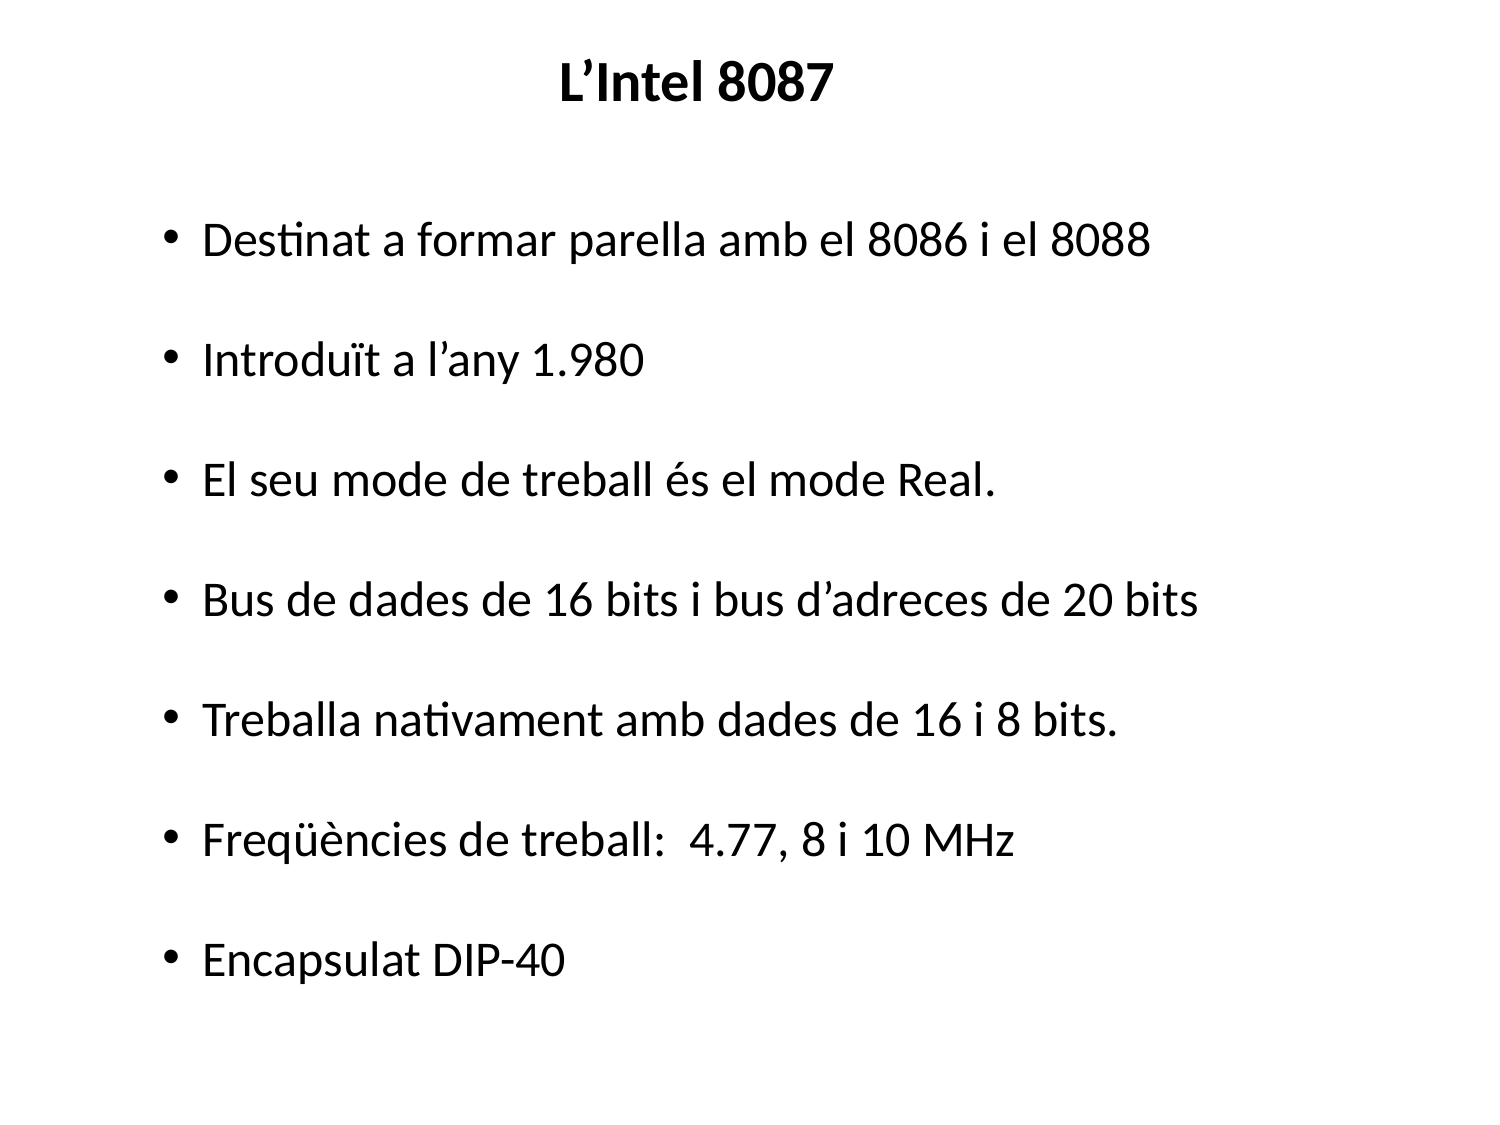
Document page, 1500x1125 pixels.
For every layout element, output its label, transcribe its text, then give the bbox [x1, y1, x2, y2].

text_box Destinat a formar parella amb el 8086 i el 8088 Introduït a l’any 1.980 El seu mode de treball és el mode Real. Bus de dades de 16 bits i bus d’adreces de 20 bits Treballa nativament amb dades de 16 i 8 bits. Freqüències de treball: 4.77, 8 i 10 MHz Encapsulat DIP-40 [147, 198, 1282, 1039]
title L’Intel 8087 [159, 30, 1236, 126]
